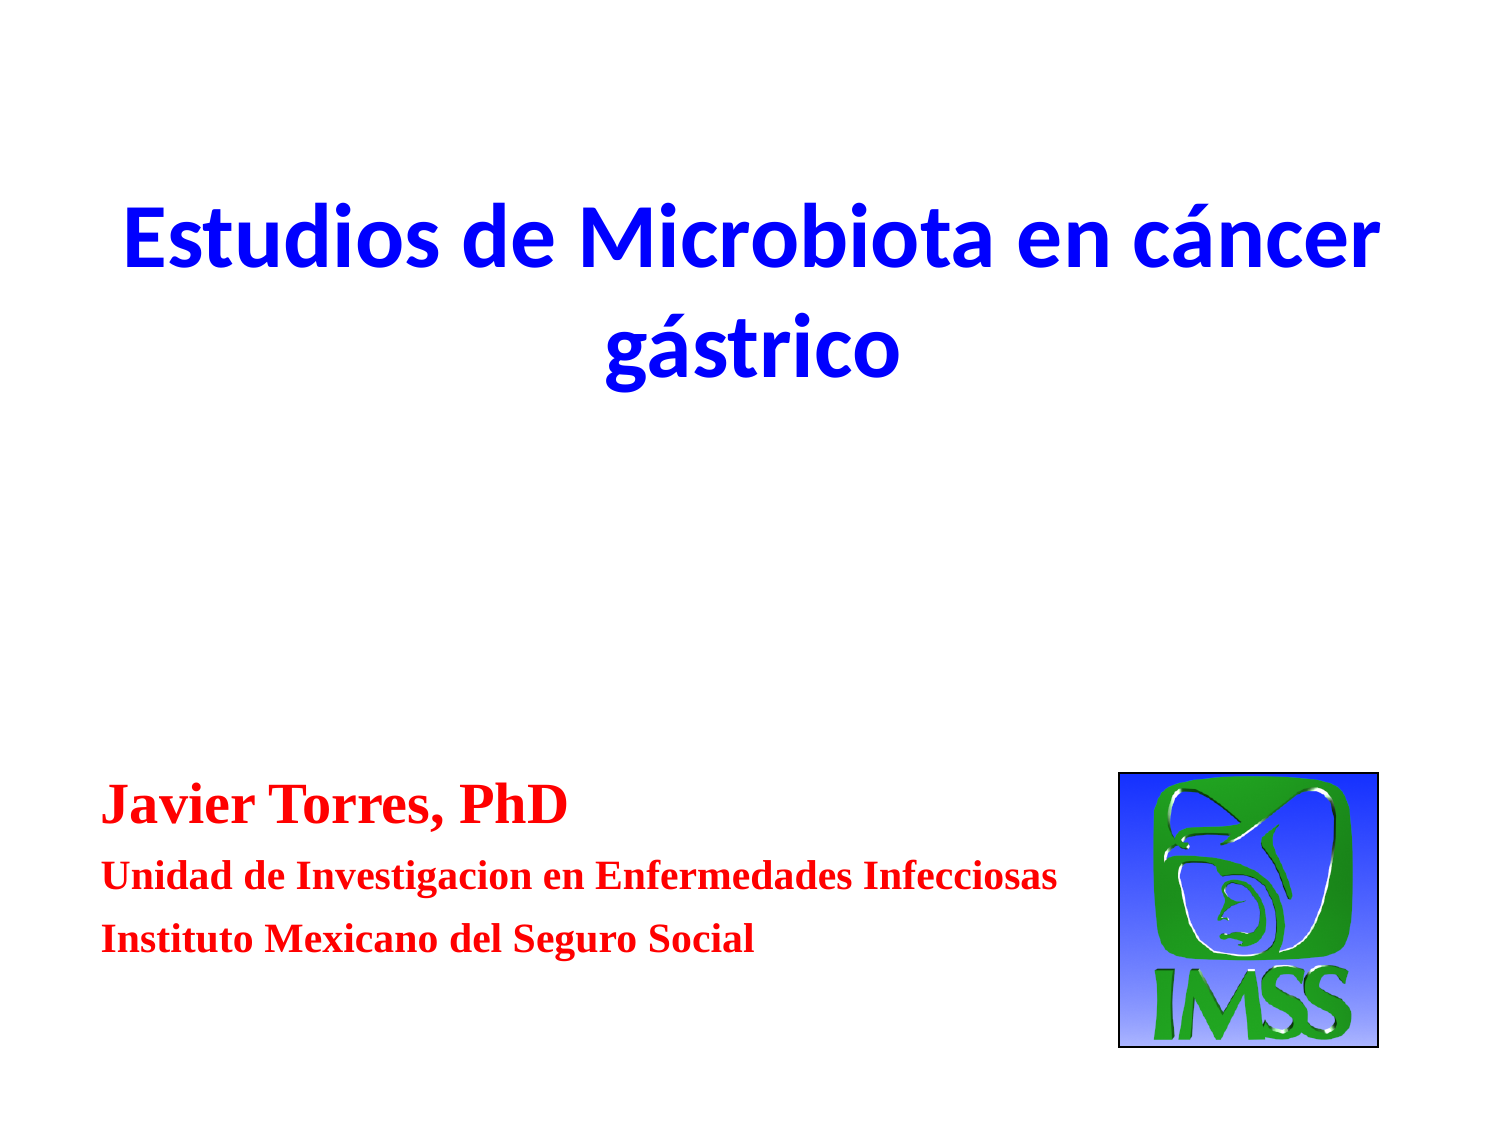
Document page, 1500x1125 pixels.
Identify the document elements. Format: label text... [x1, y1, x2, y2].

picture [1119, 773, 1378, 1047]
text_box Javier Torres, PhD Unidad de Investigacion en Enfermedades Infecciosas Instituto Mexicano del Seguro Social [93, 795, 1092, 1000]
title Estudios de Microbiota en cáncer gástrico [93, 184, 1411, 387]
